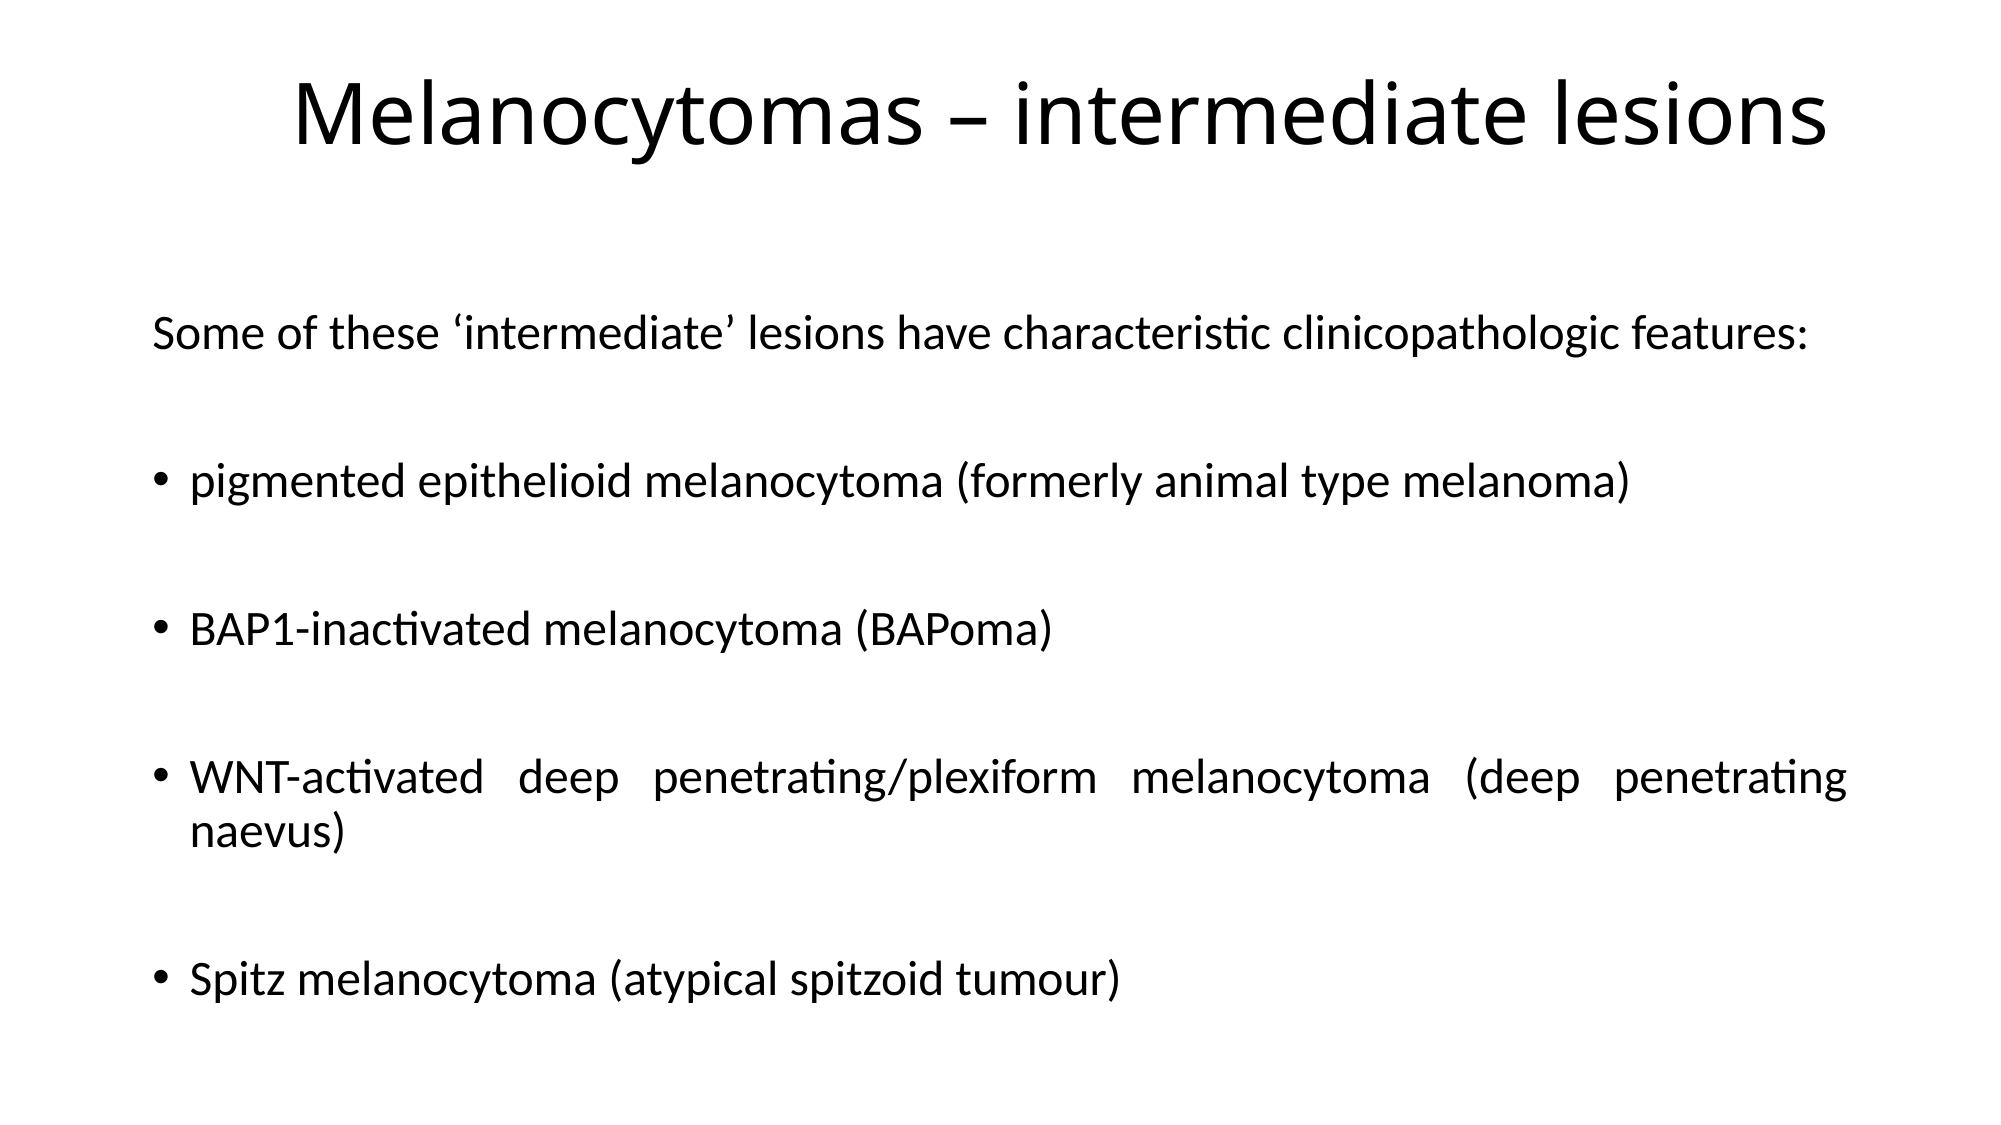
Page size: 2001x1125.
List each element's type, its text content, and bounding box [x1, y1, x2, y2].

list Some of these ‘intermediate’ lesions have characteristic clinicopathologic features: pigmented epithelioid melanocytoma (formerly animal type melanoma) BAP1-inactivated melanocytoma (BAPoma) WNT-activated deep penetrating/plexiform melanocytoma (deep penetrating naevus) Spitz melanocytoma (atypical spitzoid tumour) [137, 299, 1863, 1014]
title Melanocytomas – intermediate lesions [137, 59, 1863, 278]
